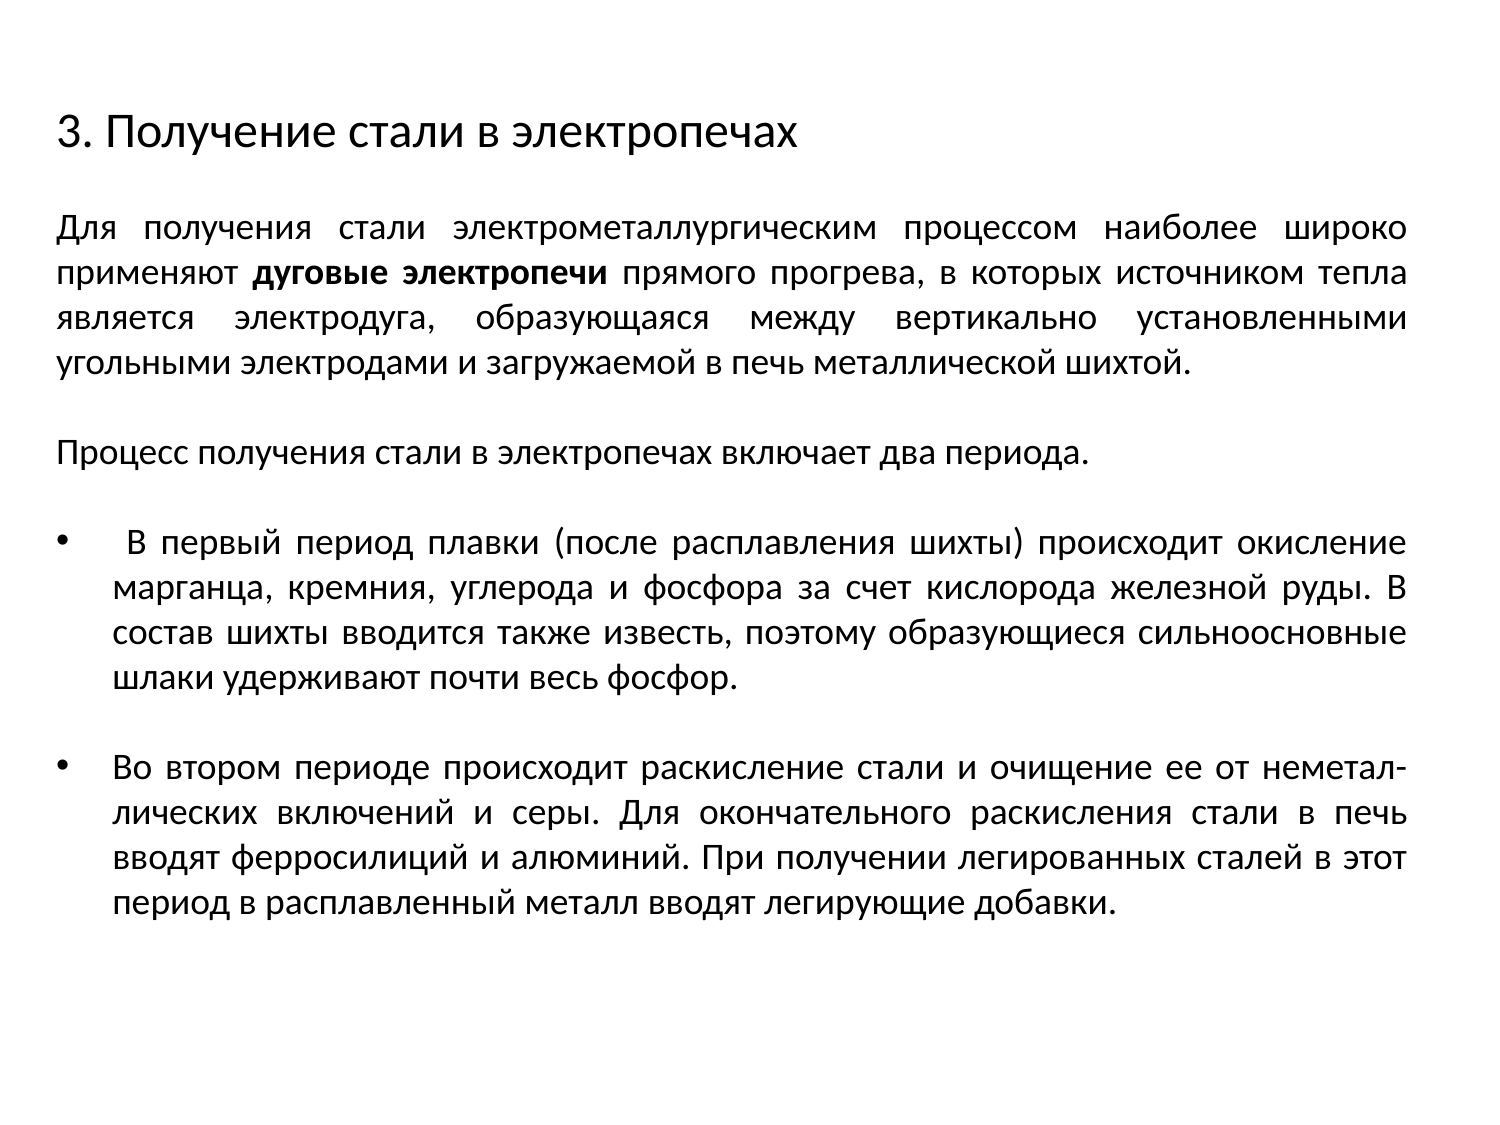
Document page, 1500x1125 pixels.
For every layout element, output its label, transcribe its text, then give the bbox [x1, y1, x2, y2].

text_box 3. Получение стали в электропечах Для получения стали электрометаллургическим процессом наиболее широко применяют дуговые электропечи прямого прогрева, в которых источником тепла является электродуга, образующаяся между вертикально установленными угольными электродами и загружаемой в печь металлической шихтой. Процесс получения стали в электропечах включает два периода. В первый период плавки (после расплавления шихты) происходит окисление марганца, кремния, углерода и фосфора за счет кислорода железной руды. В состав шихты вводится также известь, поэтому образующиеся сильноосновные шлаки удерживают почти весь фосфор. Во втором периоде происходит раскисление стали и очищение ее от неметал-лических включений и серы. Для окончательного раскисления стали в печь вводят ферросилиций и алюминий. При получении легированных сталей в этот период в расплавленный металл вводят легирующие добавки. [41, 89, 1424, 930]
